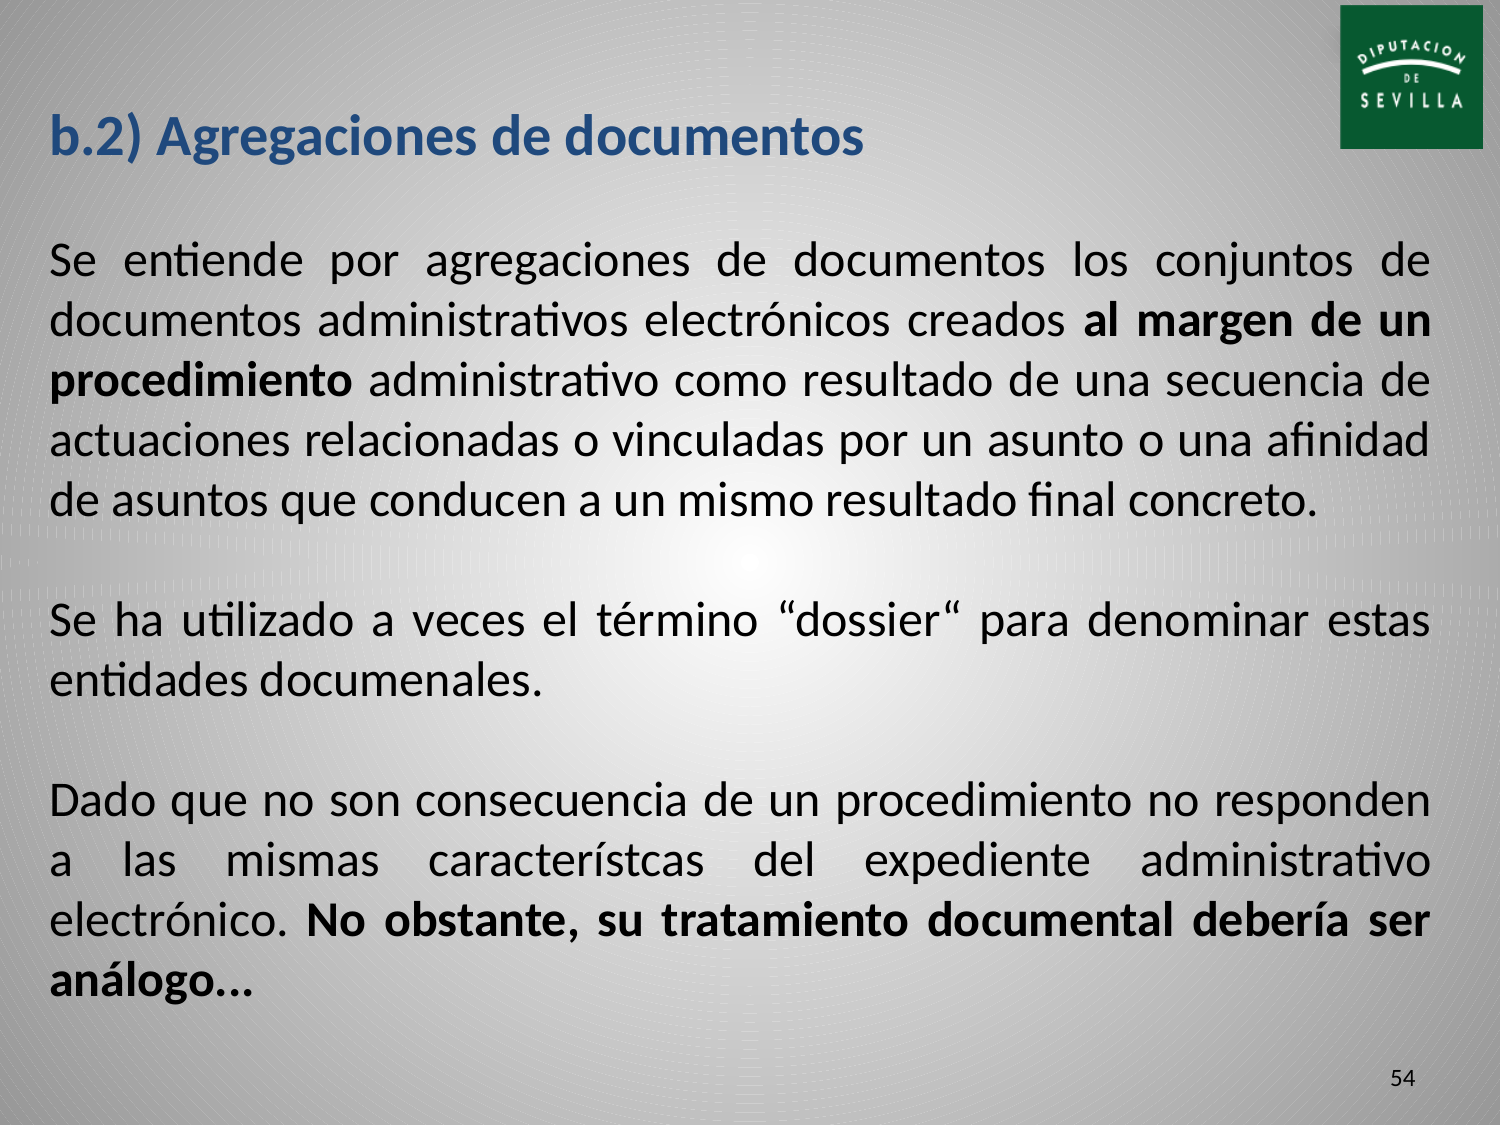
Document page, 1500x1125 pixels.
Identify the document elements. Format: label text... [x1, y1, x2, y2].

picture [1340, 5, 1484, 149]
slide_number 54 [1080, 1046, 1431, 1107]
text_box b.2) Agregaciones de documentos Se entiende por agregaciones de documentos los conjuntos de documentos administrativos electrónicos creados al margen de un procedimiento administrativo como resultado de una secuencia de actuaciones relacionadas o vinculadas por un asunto o una afinidad de asuntos que conducen a un mismo resultado final concreto. Se ha utilizado a veces el término “dossier“ para denominar estas entidades documenales. Dado que no son consecuencia de un procedimiento no responden a las mismas característcas del expediente administrativo electrónico. No obstante, su tratamiento documental debería ser análogo... [34, 89, 1447, 1014]
